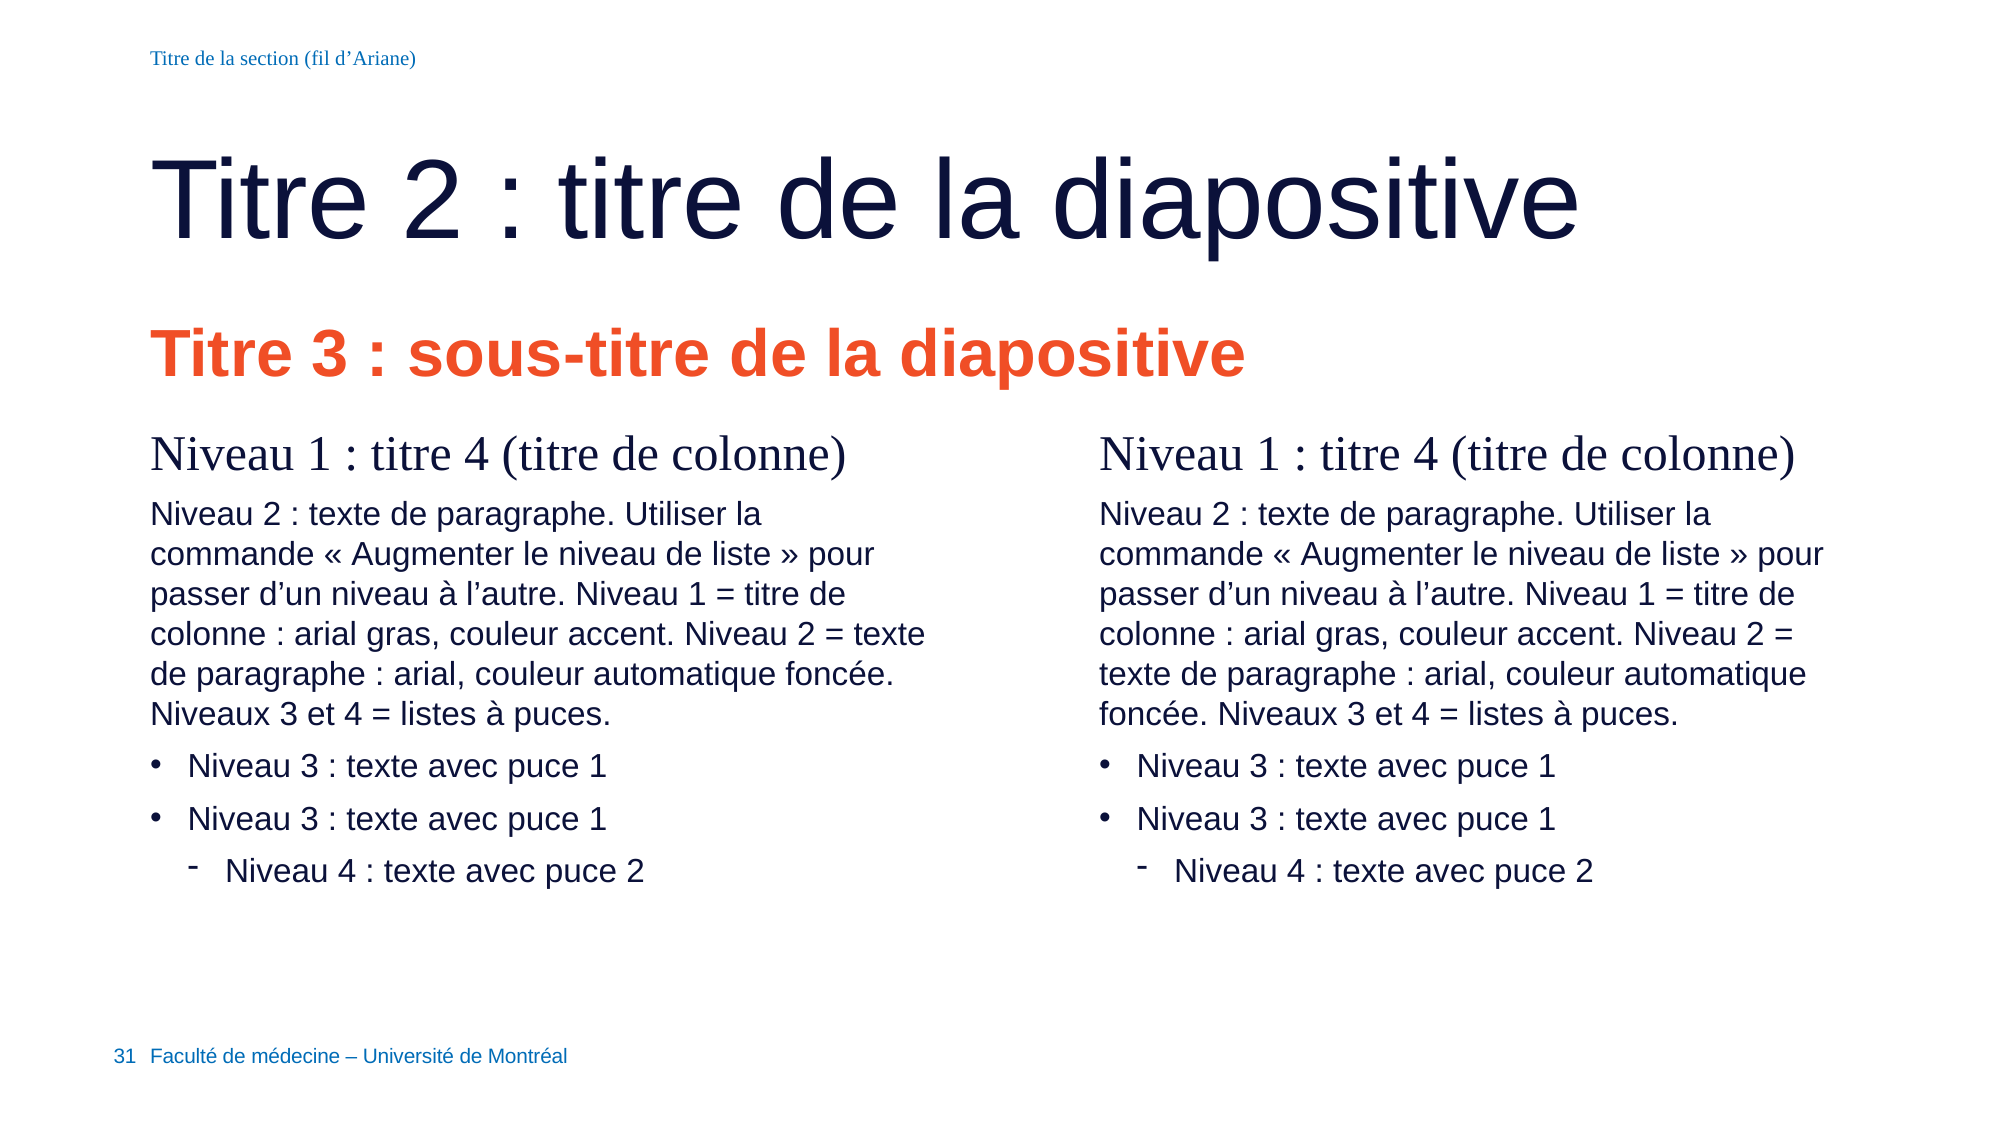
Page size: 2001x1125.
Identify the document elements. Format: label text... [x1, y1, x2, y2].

title Titre 2 : titre de la diapositive [150, 141, 1875, 278]
list Niveau 1 : titre 4 (titre de colonne) Niveau 2 : texte de paragraphe. Utiliser la commande « Augmenter le niveau de liste » pour passer d’un niveau à l’autre. Niveau 1 = titre de colonne : arial gras, couleur accent. Niveau 2 = texte de paragraphe : arial, couleur automatique foncée. Niveaux 3 et 4 = listes à puces. Niveau 3 : texte avec puce 1 Niveau 3 : texte avec puce 1 Niveau 4 : texte avec puce 2 [150, 420, 930, 960]
list Niveau 1 : titre 4 (titre de colonne) Niveau 2 : texte de paragraphe. Utiliser la commande « Augmenter le niveau de liste » pour passer d’un niveau à l’autre. Niveau 1 = titre de colonne : arial gras, couleur accent. Niveau 2 = texte de paragraphe : arial, couleur automatique foncée. Niveaux 3 et 4 = listes à puces. Niveau 3 : texte avec puce 1 Niveau 3 : texte avec puce 1 Niveau 4 : texte avec puce 2 [1099, 420, 1875, 960]
footer Faculté de médecine – Université de Montréal [150, 1042, 1333, 1103]
list Titre de la section (fil d’Ariane) [150, 45, 876, 113]
list Titre 3 : sous-titre de la diapositive [150, 281, 1798, 391]
slide_number 31 [75, 1042, 143, 1103]
